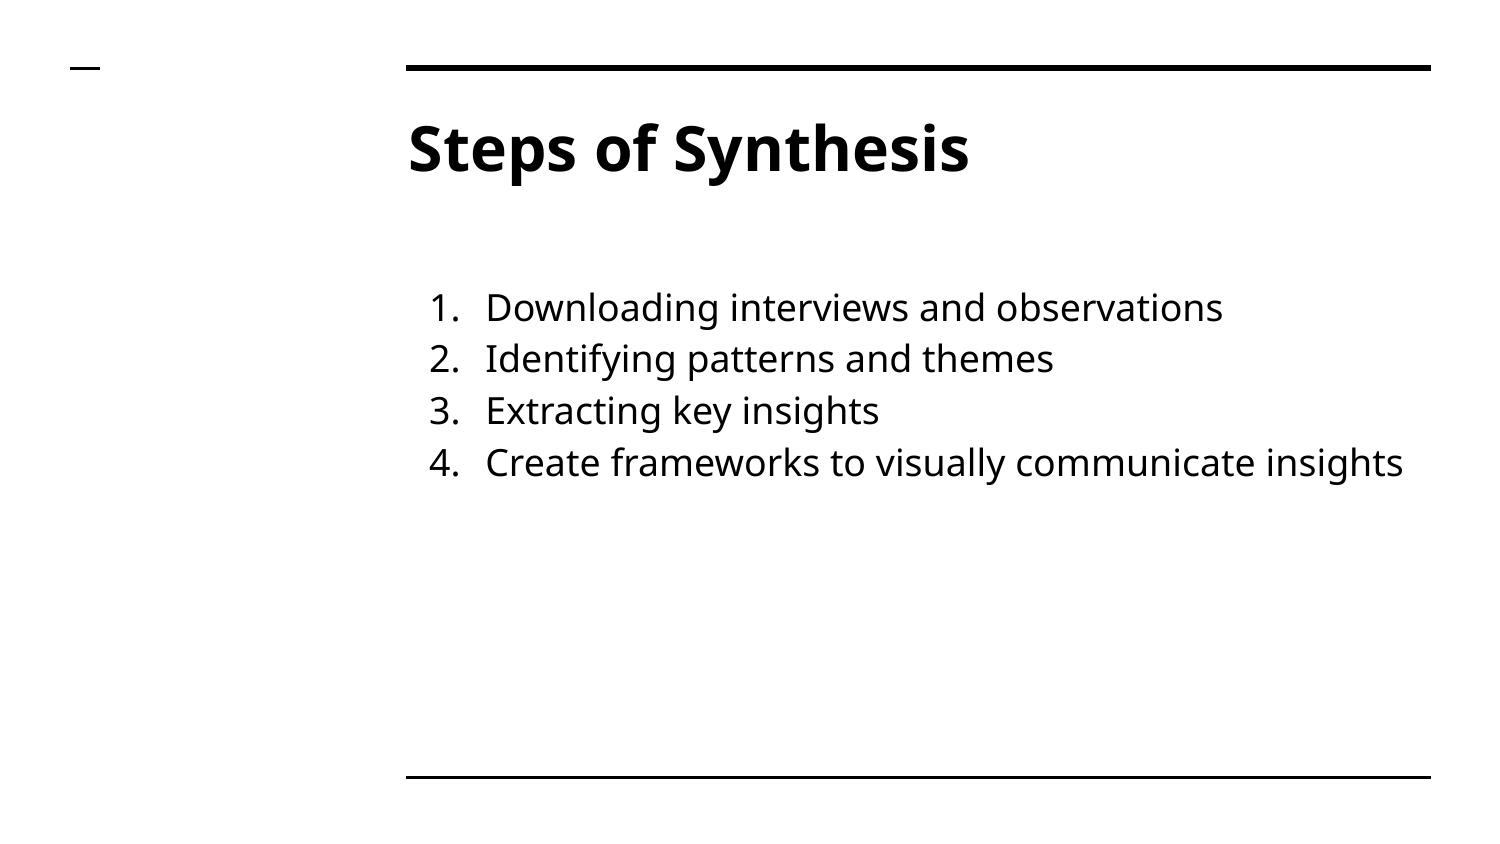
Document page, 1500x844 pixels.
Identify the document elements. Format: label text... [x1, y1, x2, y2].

title Steps of Synthesis [393, 94, 1431, 199]
list Downloading interviews and observations Identifying patterns and themes Extracting key insights Create frameworks to visually communicate insights [395, 261, 1433, 755]
